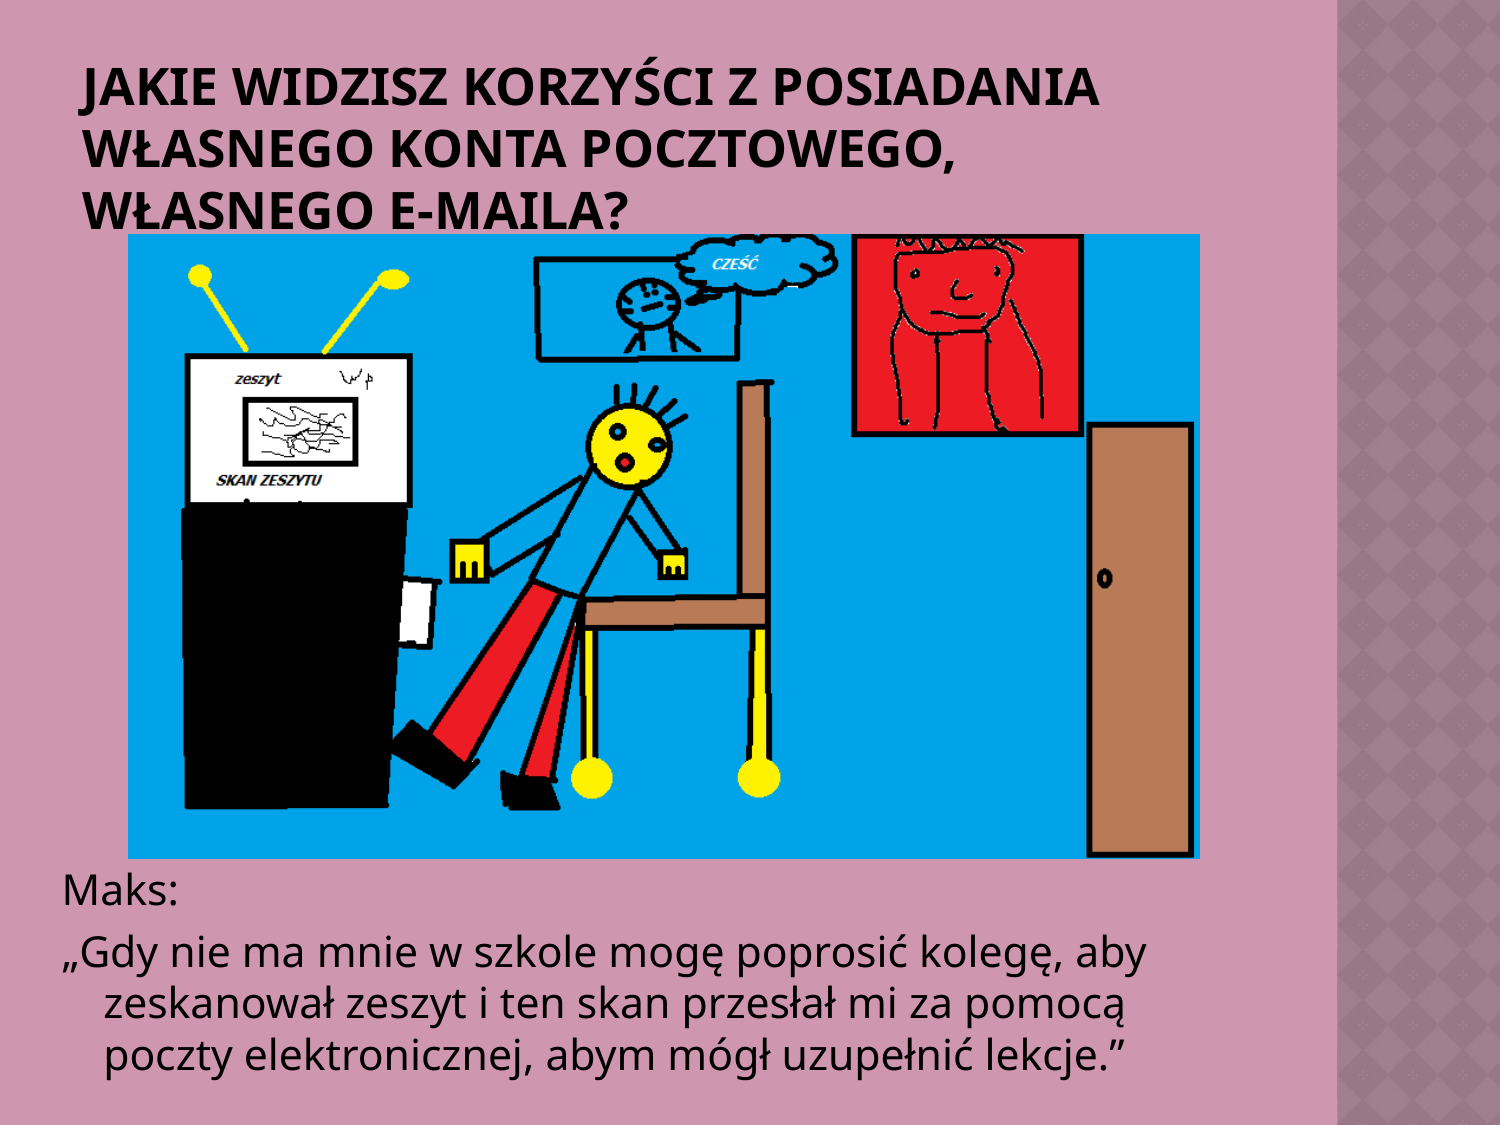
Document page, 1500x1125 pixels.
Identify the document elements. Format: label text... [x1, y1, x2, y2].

picture [853, 233, 1083, 436]
picture [1088, 423, 1193, 856]
list Maks: „Gdy nie ma mnie w szkole mogę poprosić kolegę, aby zeskanował zeszyt i ten skan przesłał mi za pomocą poczty elektronicznej, abym mógł uzupełnić lekcje.” [46, 855, 1235, 1090]
picture [182, 270, 780, 809]
title Jakie widzisz korzyści z posiadania własnego konta pocztowego, własnego e-maila? [75, 52, 1263, 240]
picture [719, 259, 735, 269]
picture [535, 233, 837, 361]
picture [741, 256, 754, 269]
picture [189, 265, 248, 352]
